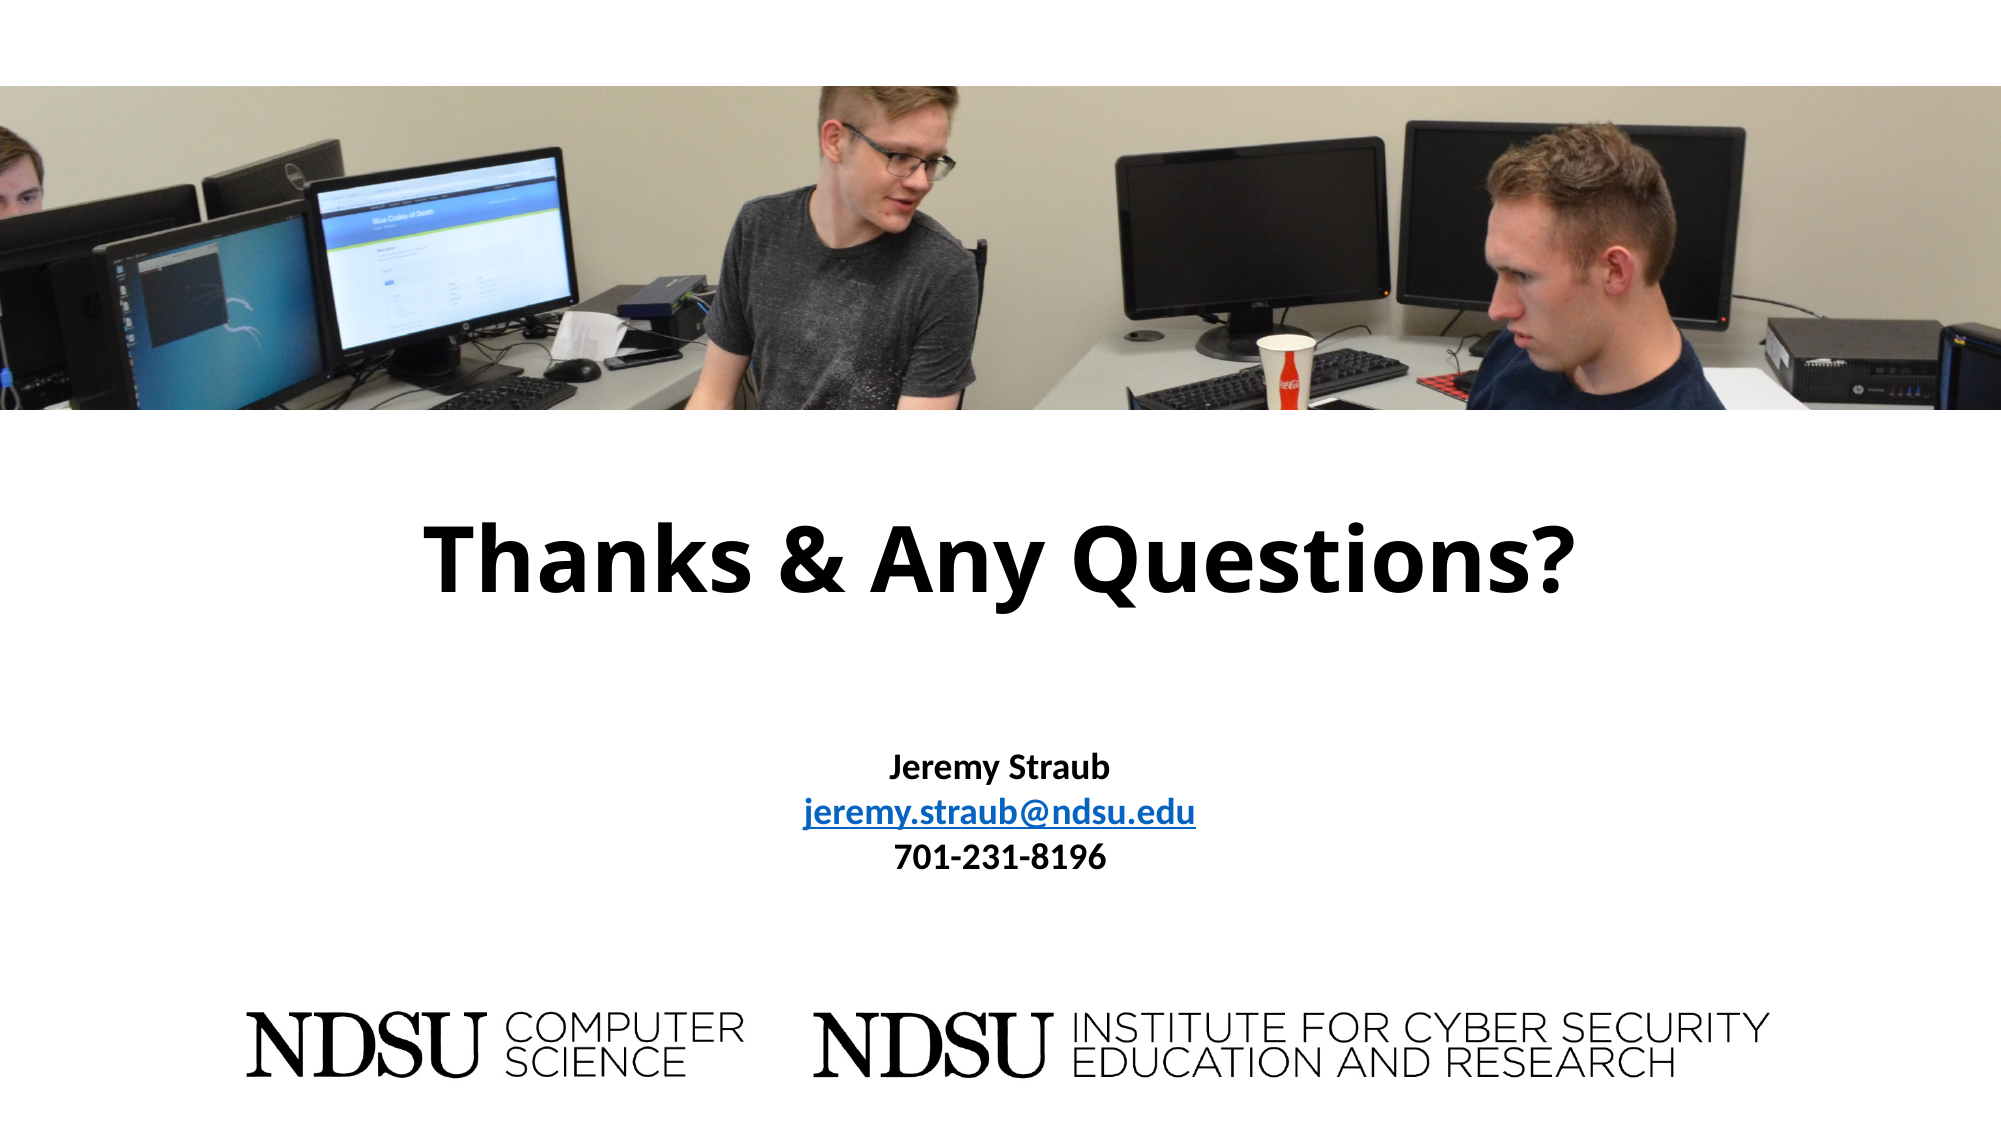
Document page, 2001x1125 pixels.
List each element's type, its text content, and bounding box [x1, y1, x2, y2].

picture [206, 984, 1818, 1108]
title Thanks & Any Questions? [137, 453, 1863, 672]
text_box Jeremy Straub jeremy.straub@ndsu.edu 701-231-8196 [789, 734, 1211, 884]
picture [0, 86, 2001, 410]
